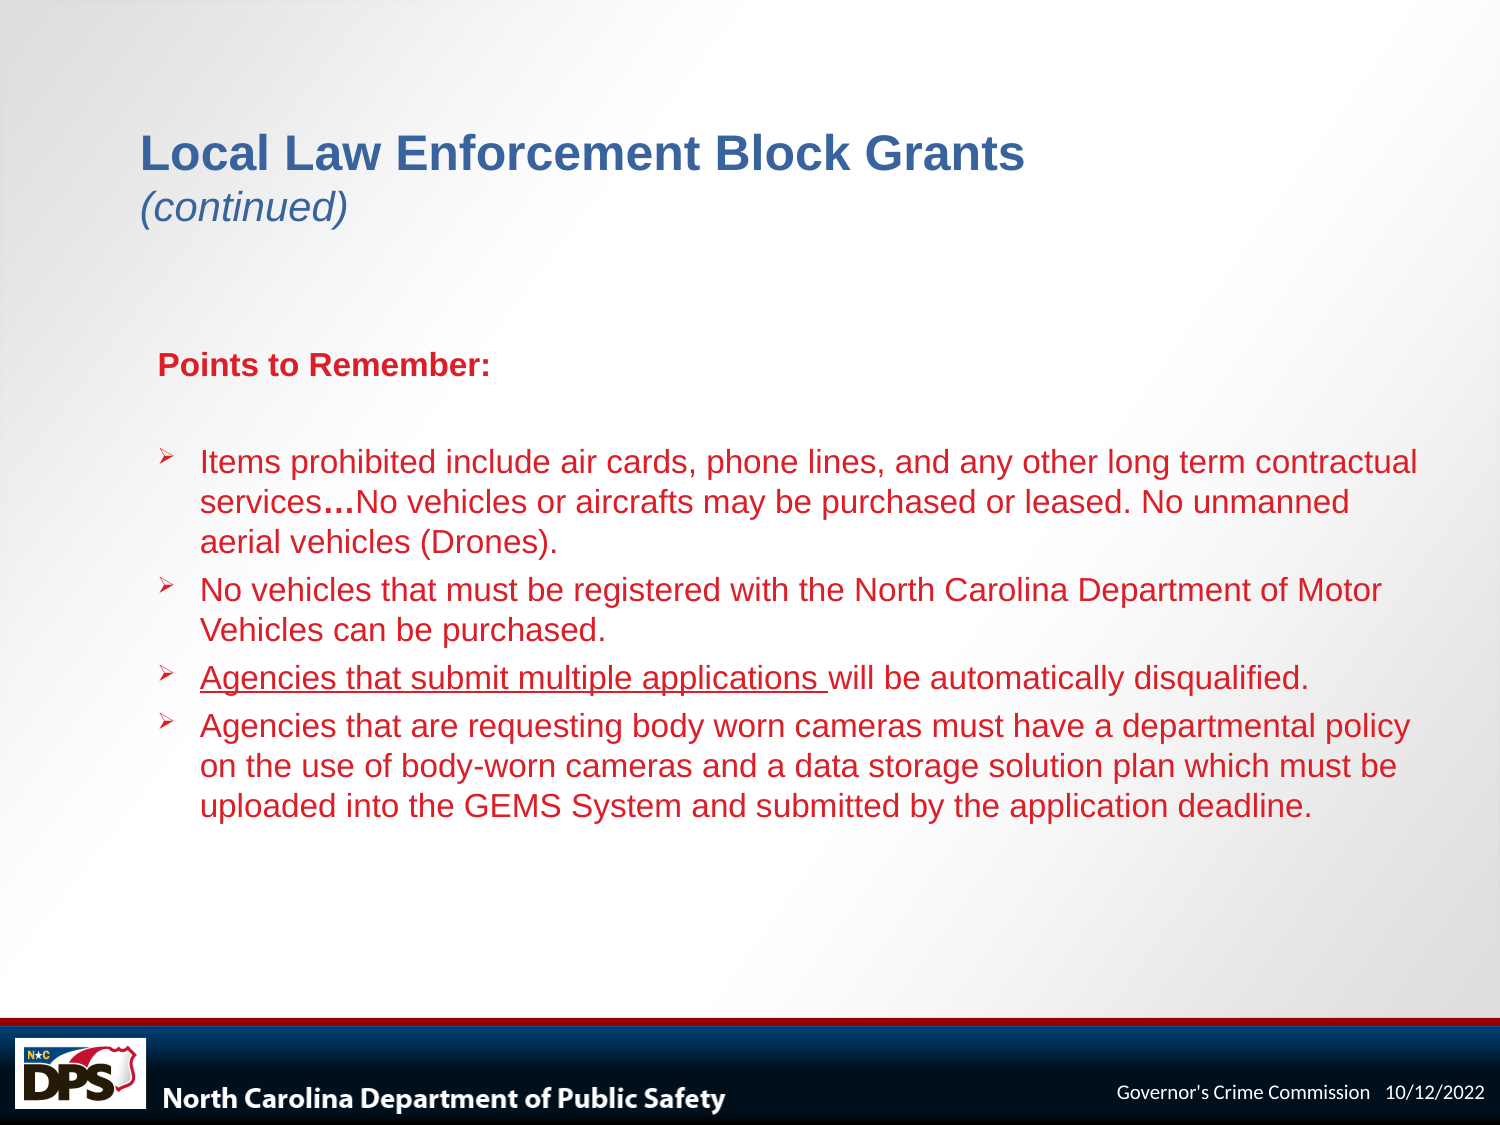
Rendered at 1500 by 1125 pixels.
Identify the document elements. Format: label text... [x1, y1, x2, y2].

footer Governor's Crime Commission 10/12/2022 [718, 1051, 1500, 1112]
list Points to Remember: Items prohibited include air cards, phone lines, and any other long term contractual services…No vehicles or aircrafts may be purchased or leased. No unmanned aerial vehicles (Drones). No vehicles that must be registered with the North Carolina Department of Motor Vehicles can be purchased. Agencies that submit multiple applications will be automatically disqualified. Agencies that are requesting body worn cameras must have a departmental policy on the use of body-worn cameras and a data storage solution plan which must be uploaded into the GEMS System and submitted by the application deadline. [125, 287, 1450, 938]
text_box Local Law Enforcement Block Grants (continued) [124, 112, 1325, 238]
picture [0, 0, 1500, 1125]
